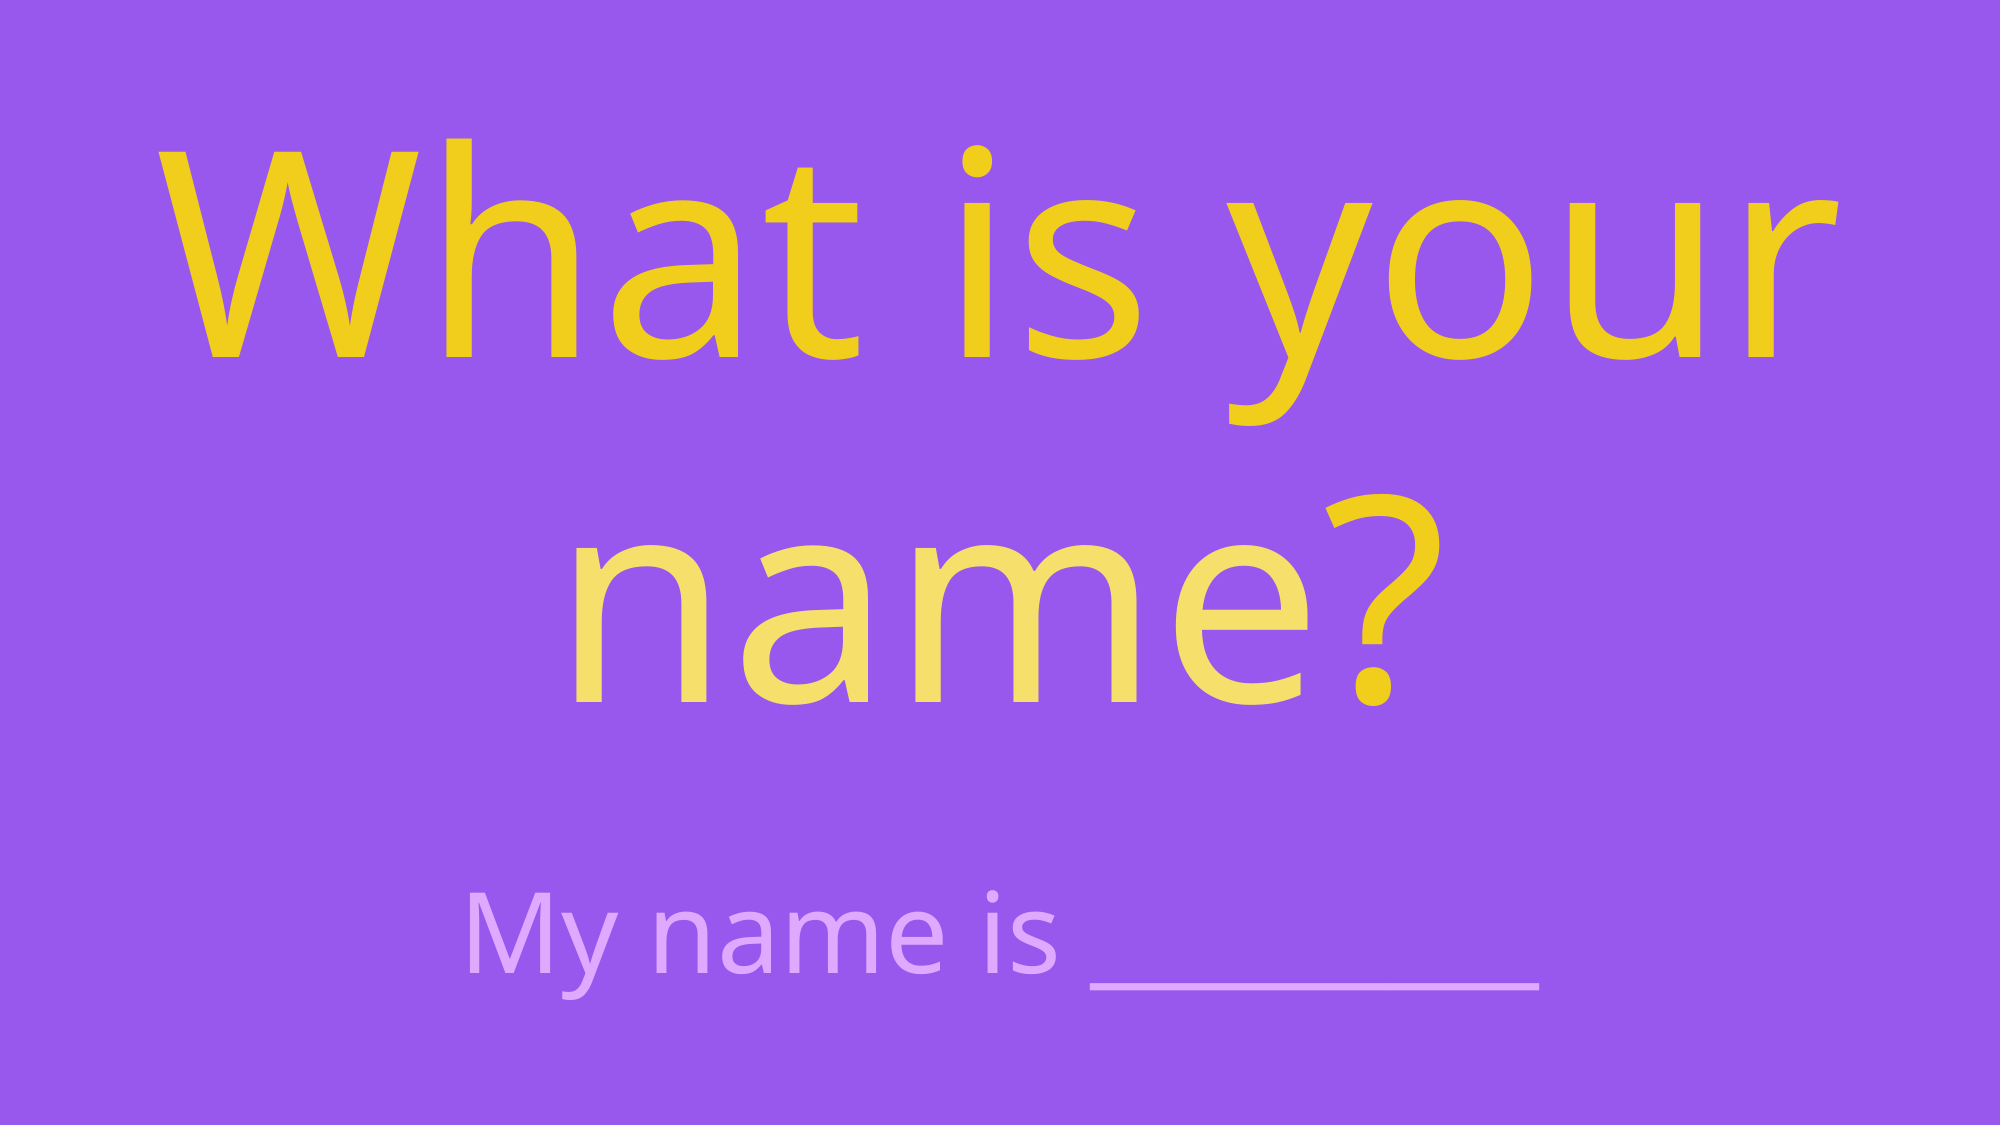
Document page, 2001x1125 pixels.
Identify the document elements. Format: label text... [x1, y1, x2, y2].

text_box My name is _________ [444, 853, 1556, 1003]
text_box What is your name? [47, 62, 1953, 768]
